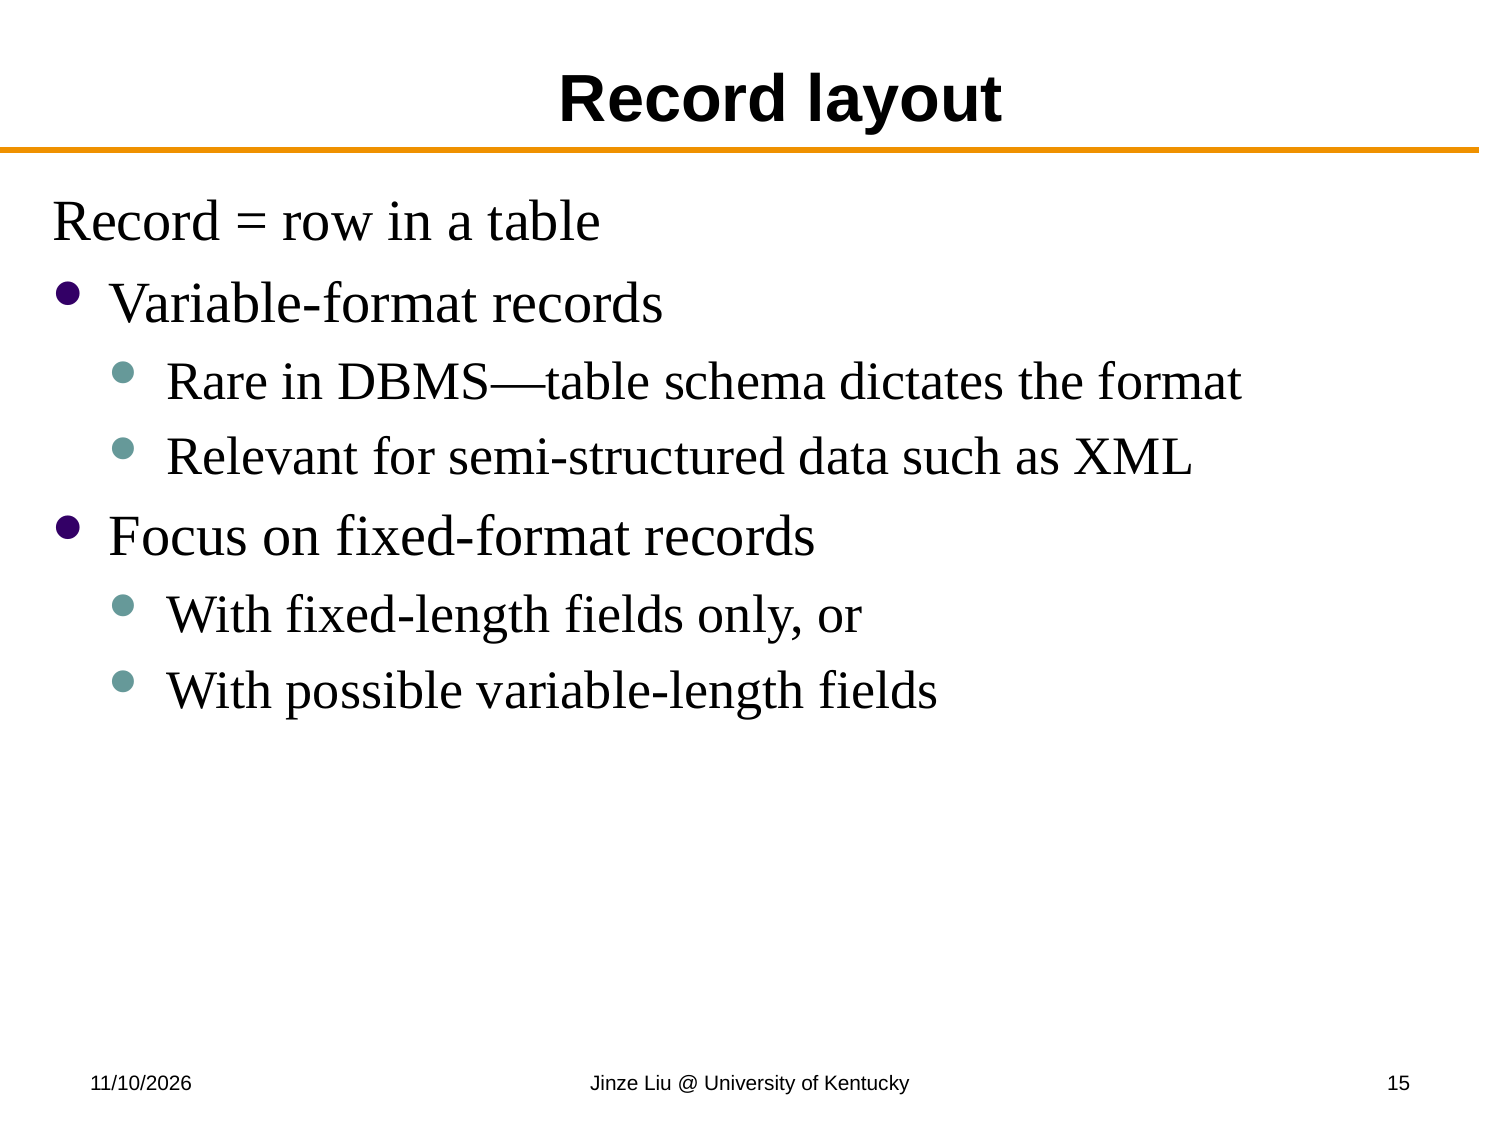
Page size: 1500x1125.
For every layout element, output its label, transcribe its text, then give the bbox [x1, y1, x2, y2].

footer Jinze Liu @ University of Kentucky [512, 1062, 988, 1101]
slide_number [74, 1062, 426, 1101]
slide_number 15 [1074, 1062, 1426, 1101]
title Record layout [162, 37, 1400, 143]
list Record = row in a table Variable-format records Rare in DBMS—table schema dictates the format Relevant for semi-structured data such as XML Focus on fixed-format records With fixed-length fields only, or With possible variable-length fields [37, 174, 1450, 1038]
